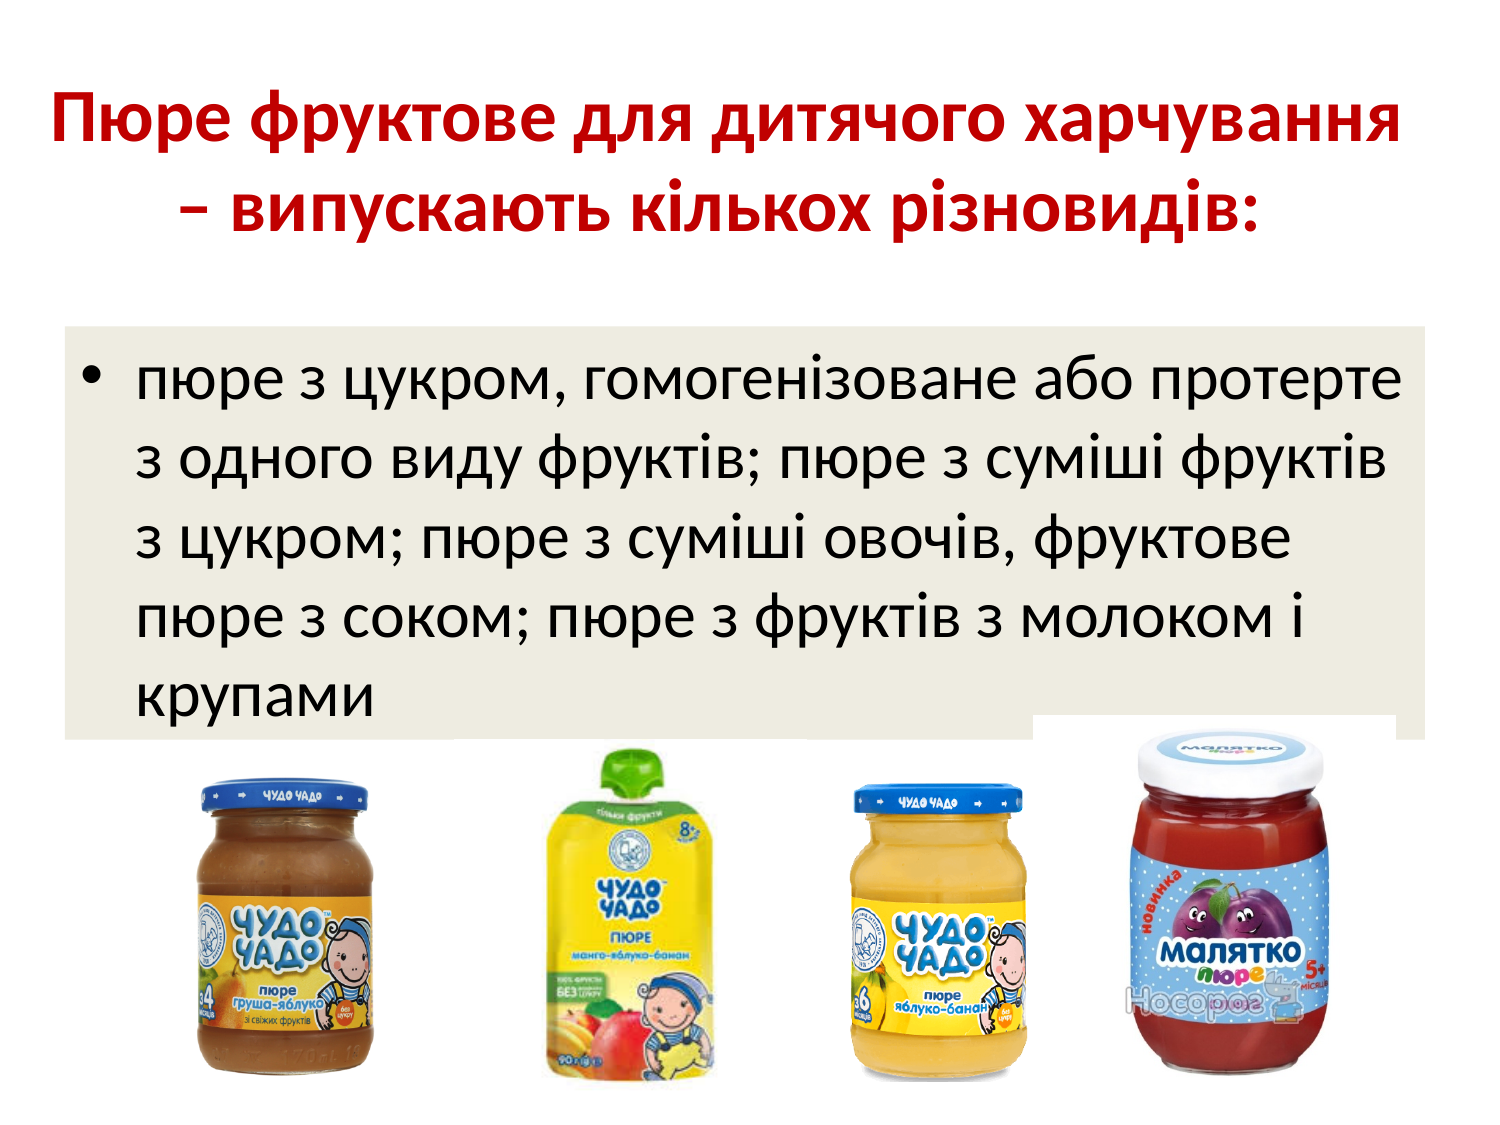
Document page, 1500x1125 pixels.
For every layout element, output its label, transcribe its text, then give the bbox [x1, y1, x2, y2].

title Пюре фруктове для дитячого харчування – випускають кількох різновидів: [29, 45, 1425, 268]
picture [454, 739, 807, 1092]
picture [135, 774, 438, 1078]
picture [844, 774, 1031, 1083]
list пюре з цукром, гомогенізоване або протерте з одного виду фруктів; пюре з суміші фруктів з цукром; пюре з суміші овочів, фруктове пюре з соком; пюре з фруктів з молоком і крупами [64, 326, 1425, 740]
picture [1033, 715, 1396, 1078]
